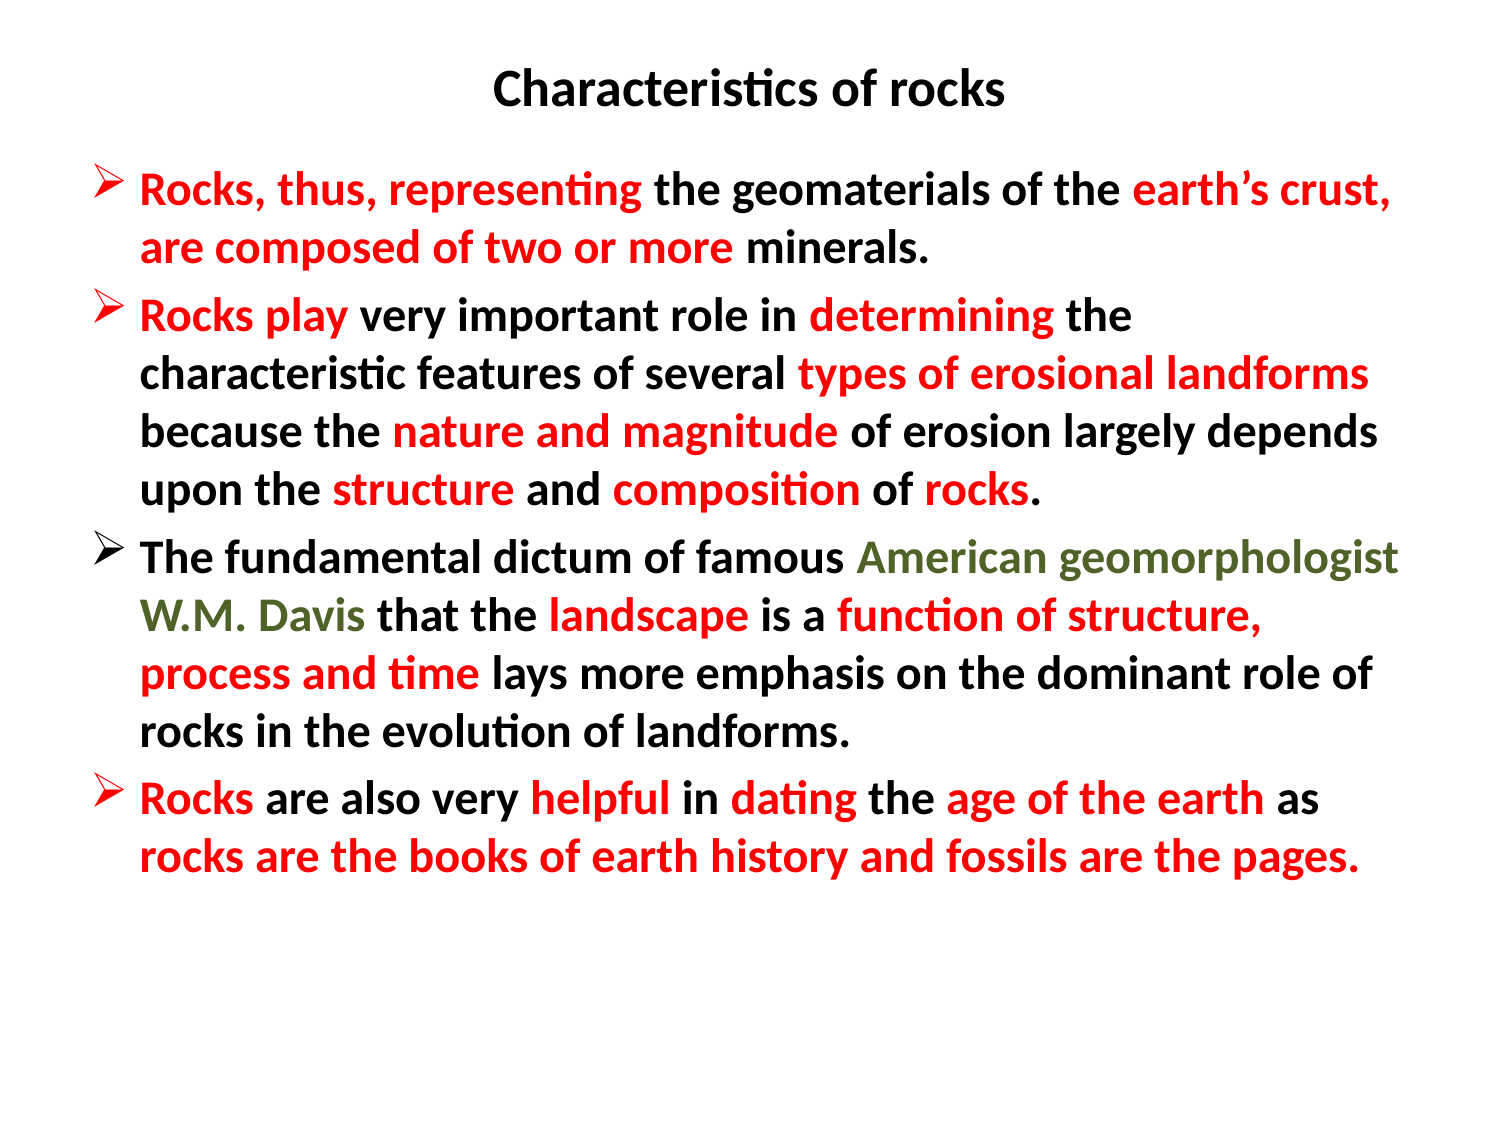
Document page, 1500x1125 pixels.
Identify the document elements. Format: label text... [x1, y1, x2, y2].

list Rocks, thus, representing the geomaterials of the earth’s crust, are composed of two or more minerals. Rocks play very important role in determining the characteristic features of several types of erosional landforms because the nature and magnitude of erosion largely depends upon the structure and composition of rocks. The fundamental dictum of famous American geomorphologist W.M. Davis that the landscape is a function of structure, process and time lays more emphasis on the dominant role of rocks in the evolution of landforms. Rocks are also very helpful in dating the age of the earth as rocks are the books of earth history and fossils are the pages. [75, 149, 1425, 1005]
title Characteristics of rocks [75, 45, 1425, 125]
